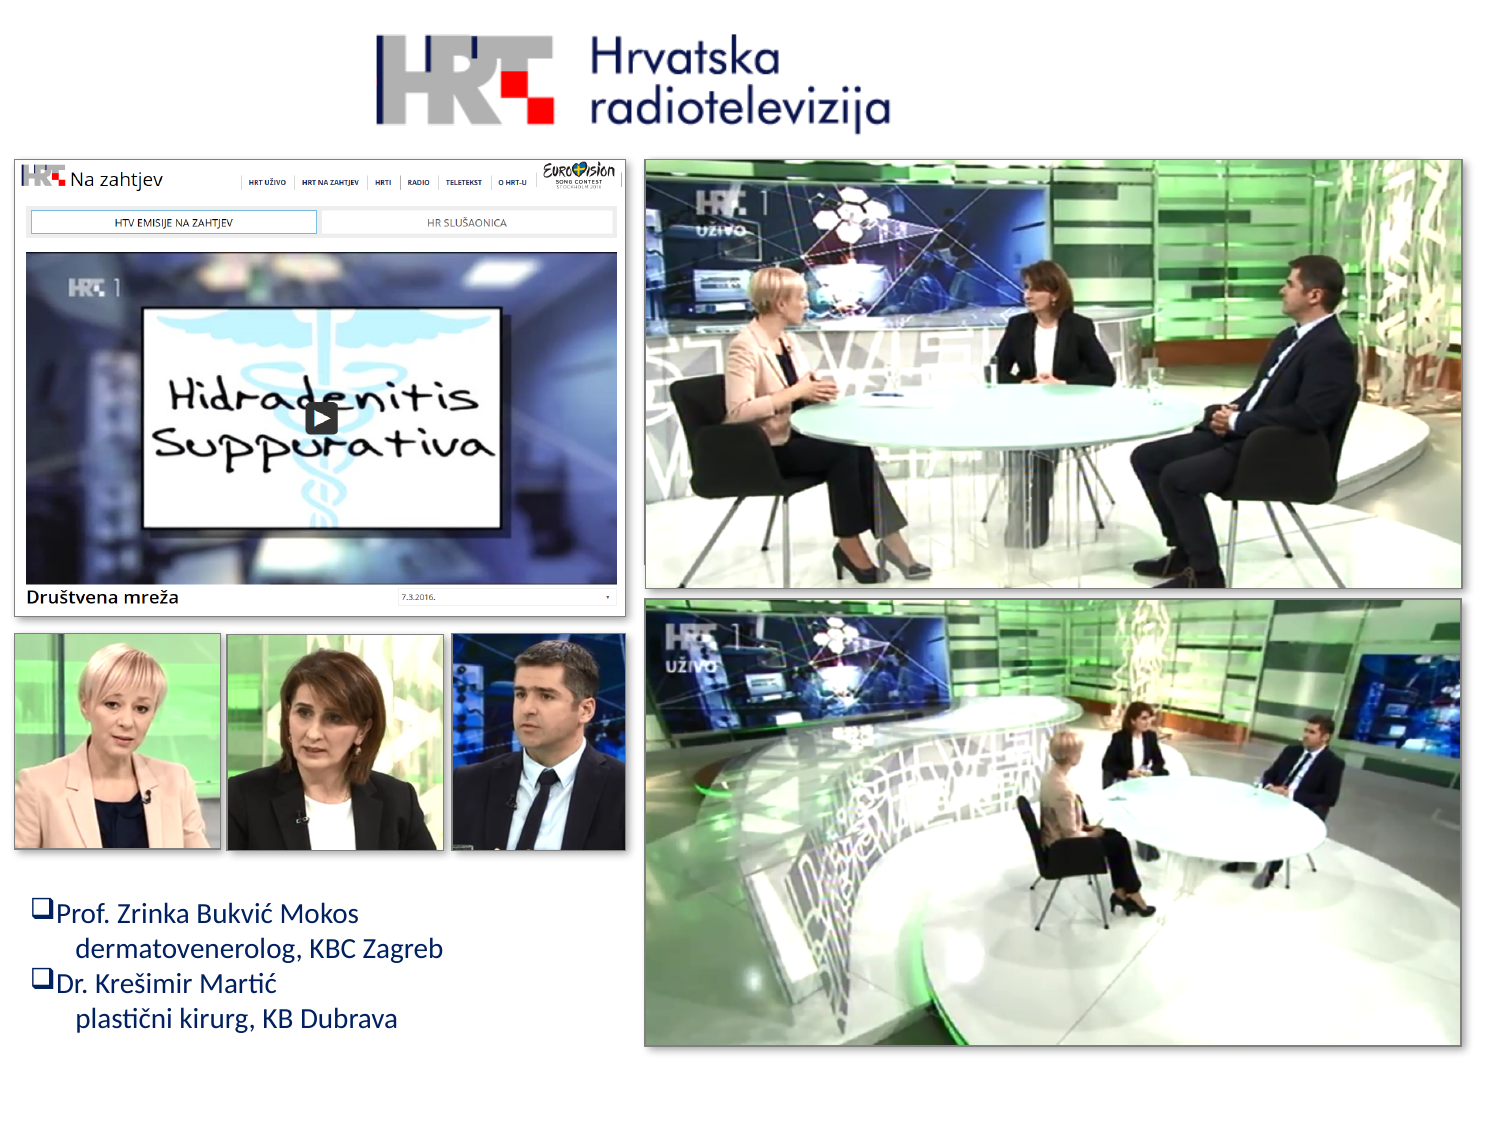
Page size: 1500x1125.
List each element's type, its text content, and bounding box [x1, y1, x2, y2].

text_box Prof. Zrinka Bukvić Mokos dermatovenerolog, KBC Zagreb Dr. Krešimir Martić plastični kirurg, KB Dubrava [15, 887, 625, 1042]
picture [645, 599, 1461, 1046]
picture [14, 8, 1463, 616]
picture [14, 633, 220, 849]
picture [227, 635, 444, 850]
picture [452, 633, 625, 850]
